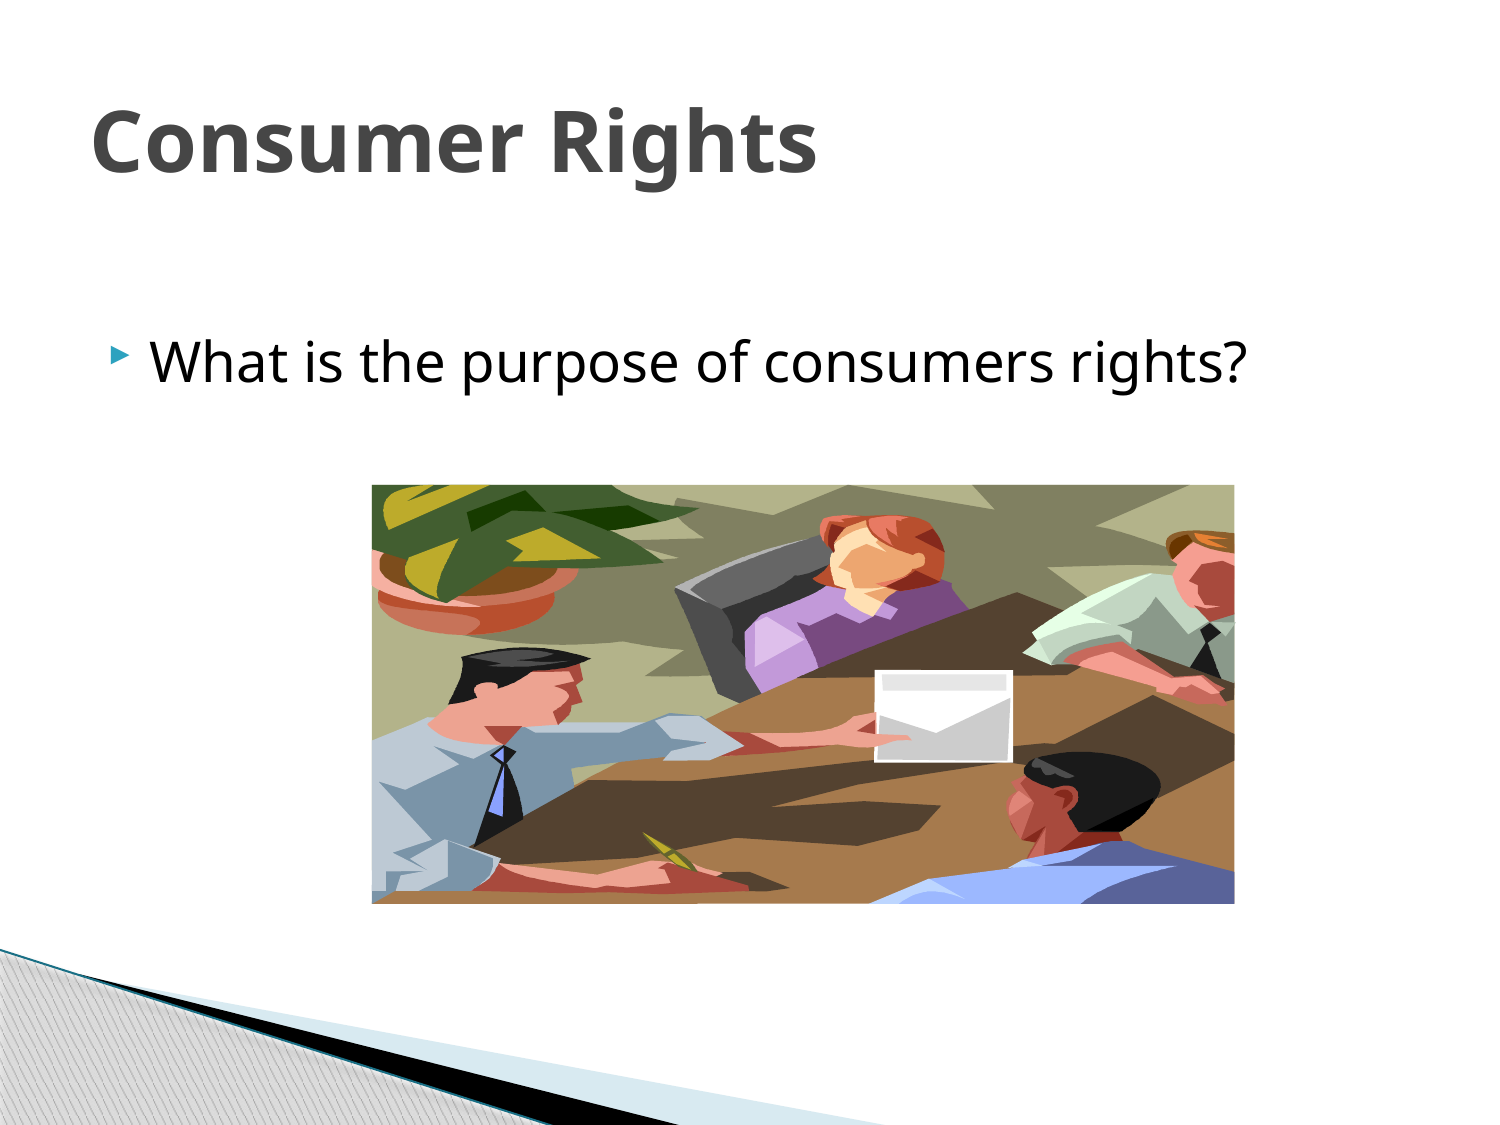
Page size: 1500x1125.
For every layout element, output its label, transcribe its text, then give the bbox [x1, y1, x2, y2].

title Consumer Rights [75, 45, 1425, 233]
picture [371, 479, 1247, 909]
list What is the purpose of consumers rights? [75, 243, 1425, 986]
